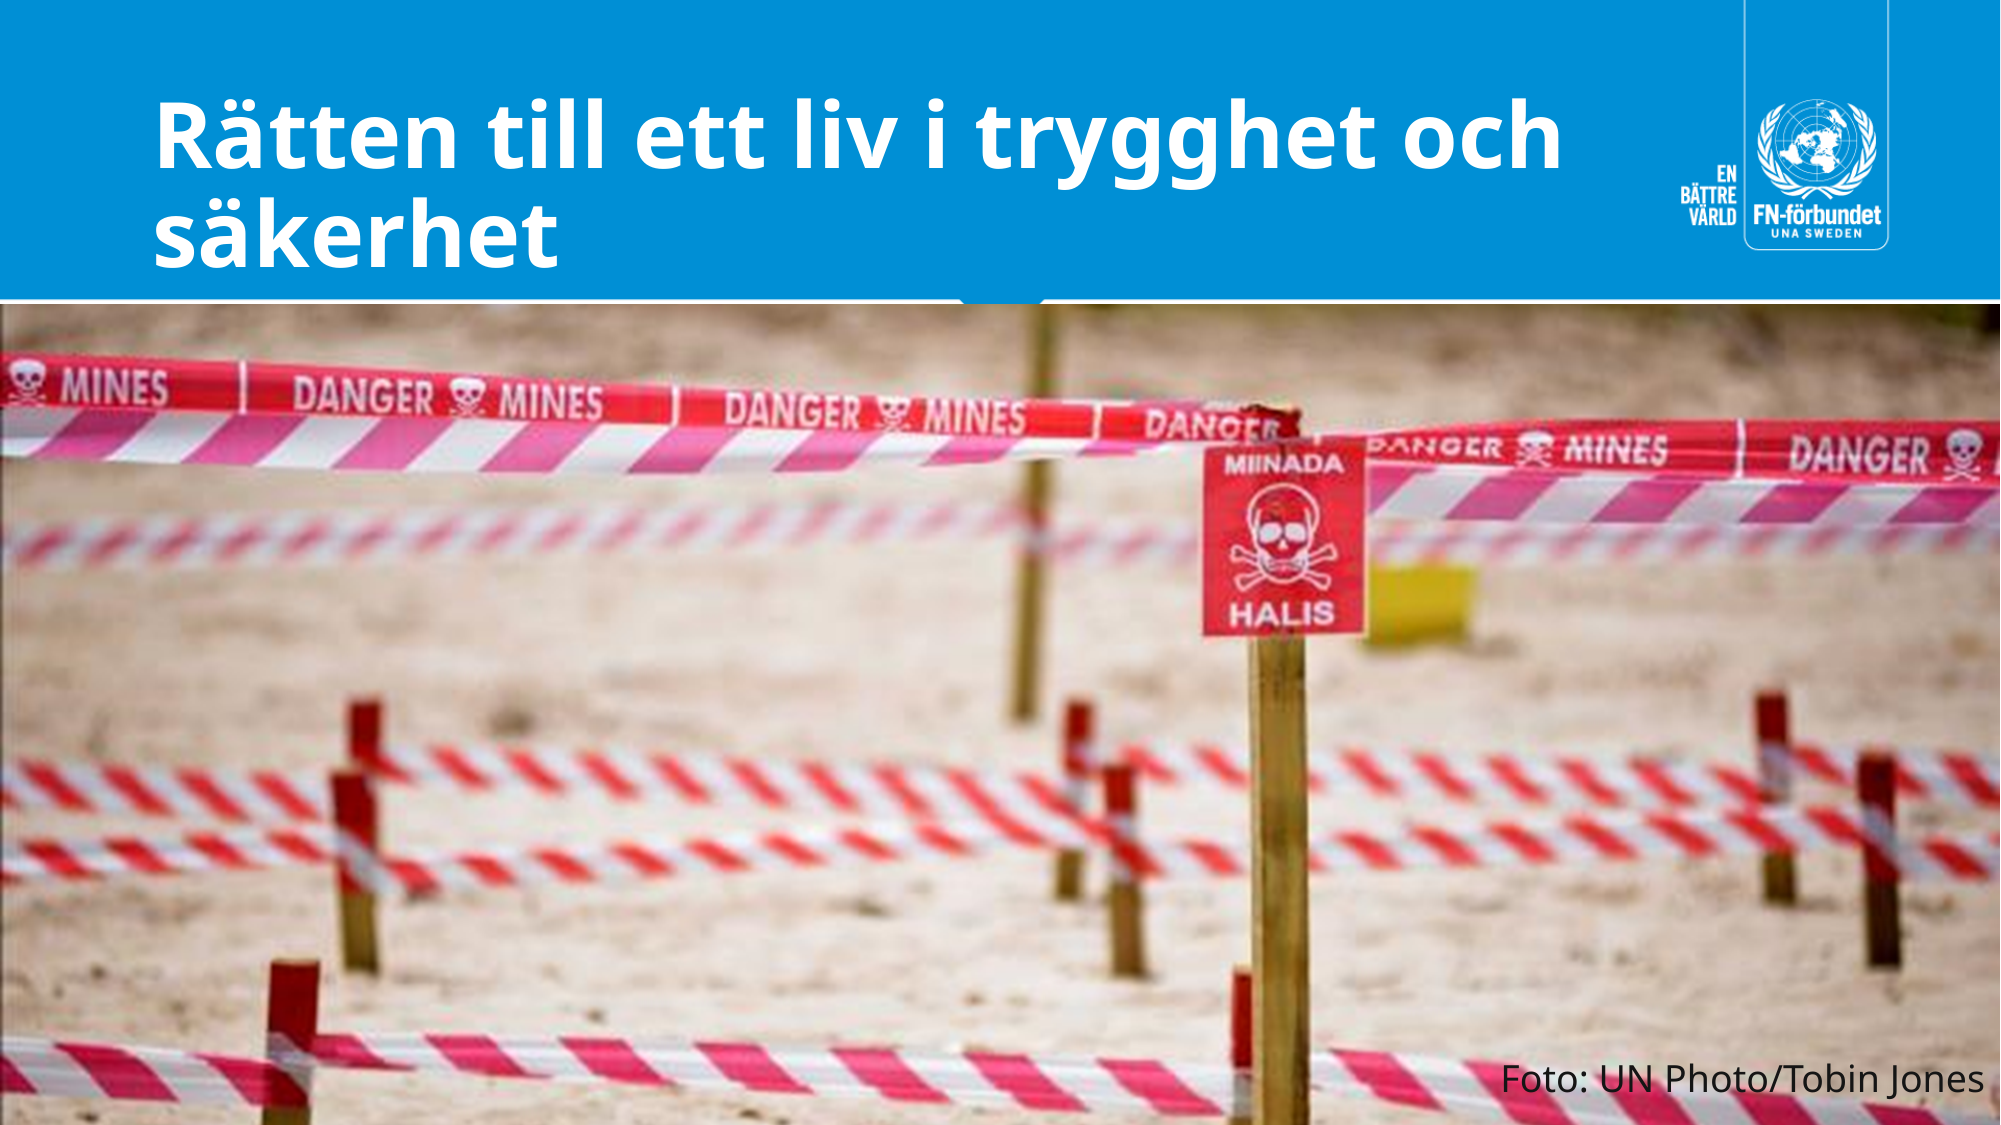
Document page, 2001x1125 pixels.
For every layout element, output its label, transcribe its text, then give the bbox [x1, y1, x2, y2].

picture [1718, 165, 1736, 182]
picture [0, 300, 2001, 1125]
picture [1827, 229, 1832, 237]
picture [1845, 229, 1851, 237]
picture [1792, 229, 1798, 237]
picture [1729, 186, 1736, 204]
picture [1806, 229, 1811, 237]
picture [1758, 105, 1876, 199]
picture [1690, 208, 1698, 225]
picture [1779, 109, 1846, 173]
picture [1699, 186, 1726, 225]
title Rätten till ett liv i trygghet och säkerhet [137, 79, 1675, 298]
picture [1755, 205, 1778, 224]
picture [1781, 204, 1881, 224]
picture [1772, 229, 1778, 237]
picture [1855, 229, 1861, 237]
picture [1815, 229, 1823, 237]
picture [1710, 208, 1736, 225]
picture [1783, 230, 1789, 237]
picture [1836, 229, 1842, 237]
picture [1682, 183, 1699, 204]
